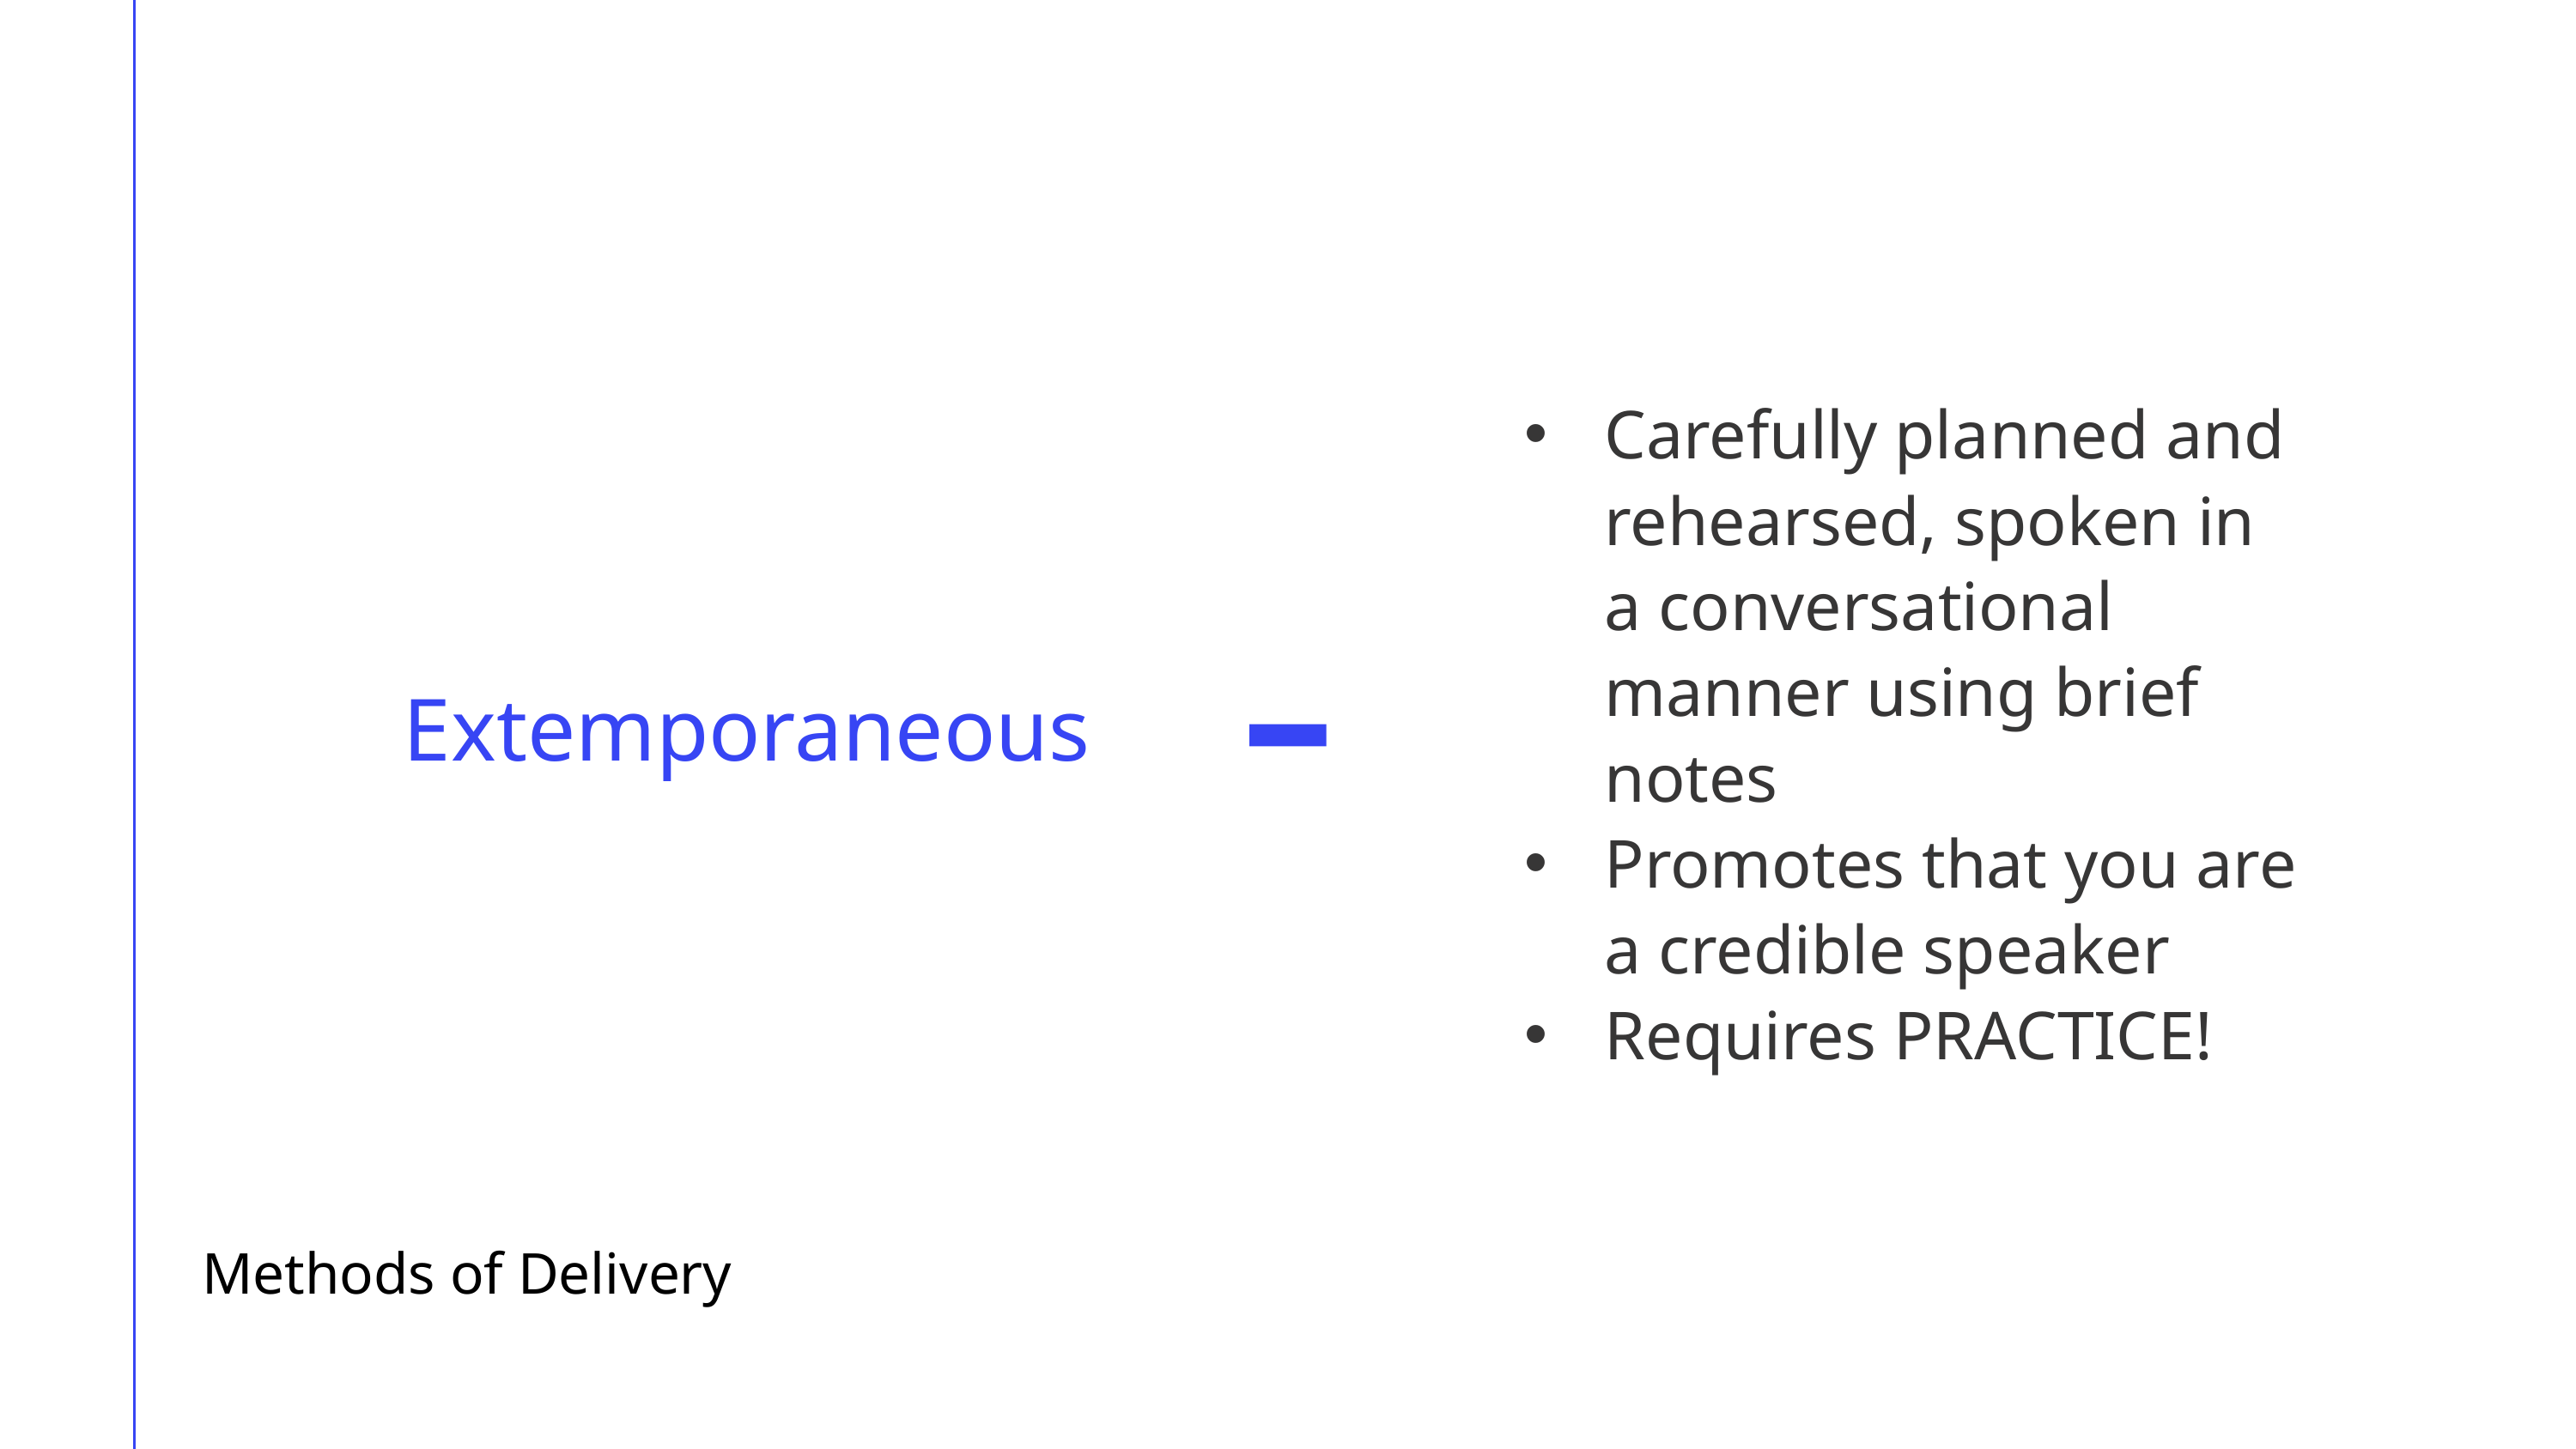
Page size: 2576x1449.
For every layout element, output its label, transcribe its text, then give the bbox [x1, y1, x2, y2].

text_box Carefully planned and rehearsed, spoken in a conversational manner using brief notes Promotes that you are a credible speaker Requires PRACTICE! [1523, 386, 2308, 1074]
text_box [1249, 724, 1327, 747]
text_box Methods of Delivery [202, 1227, 1578, 1306]
title Extemporaneous [380, 675, 1115, 918]
